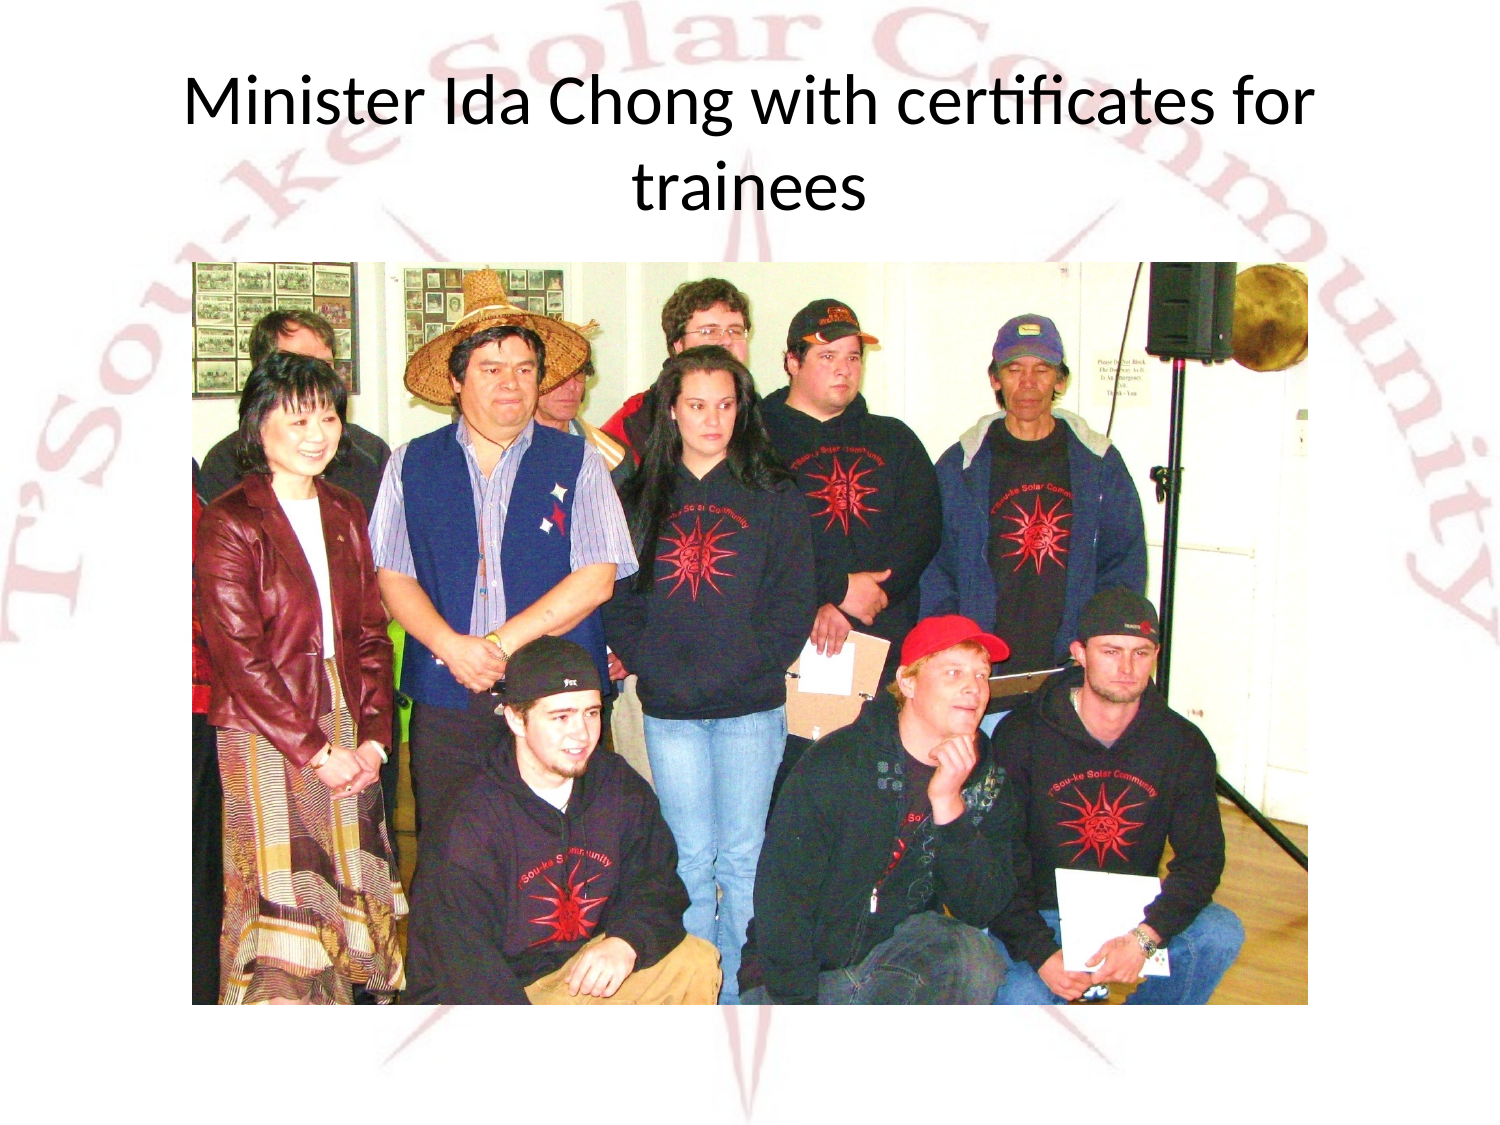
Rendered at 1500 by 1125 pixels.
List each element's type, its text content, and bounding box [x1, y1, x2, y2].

title Minister Ida Chong with certificates for trainees [74, 44, 1426, 234]
picture [0, 0, 1500, 1125]
